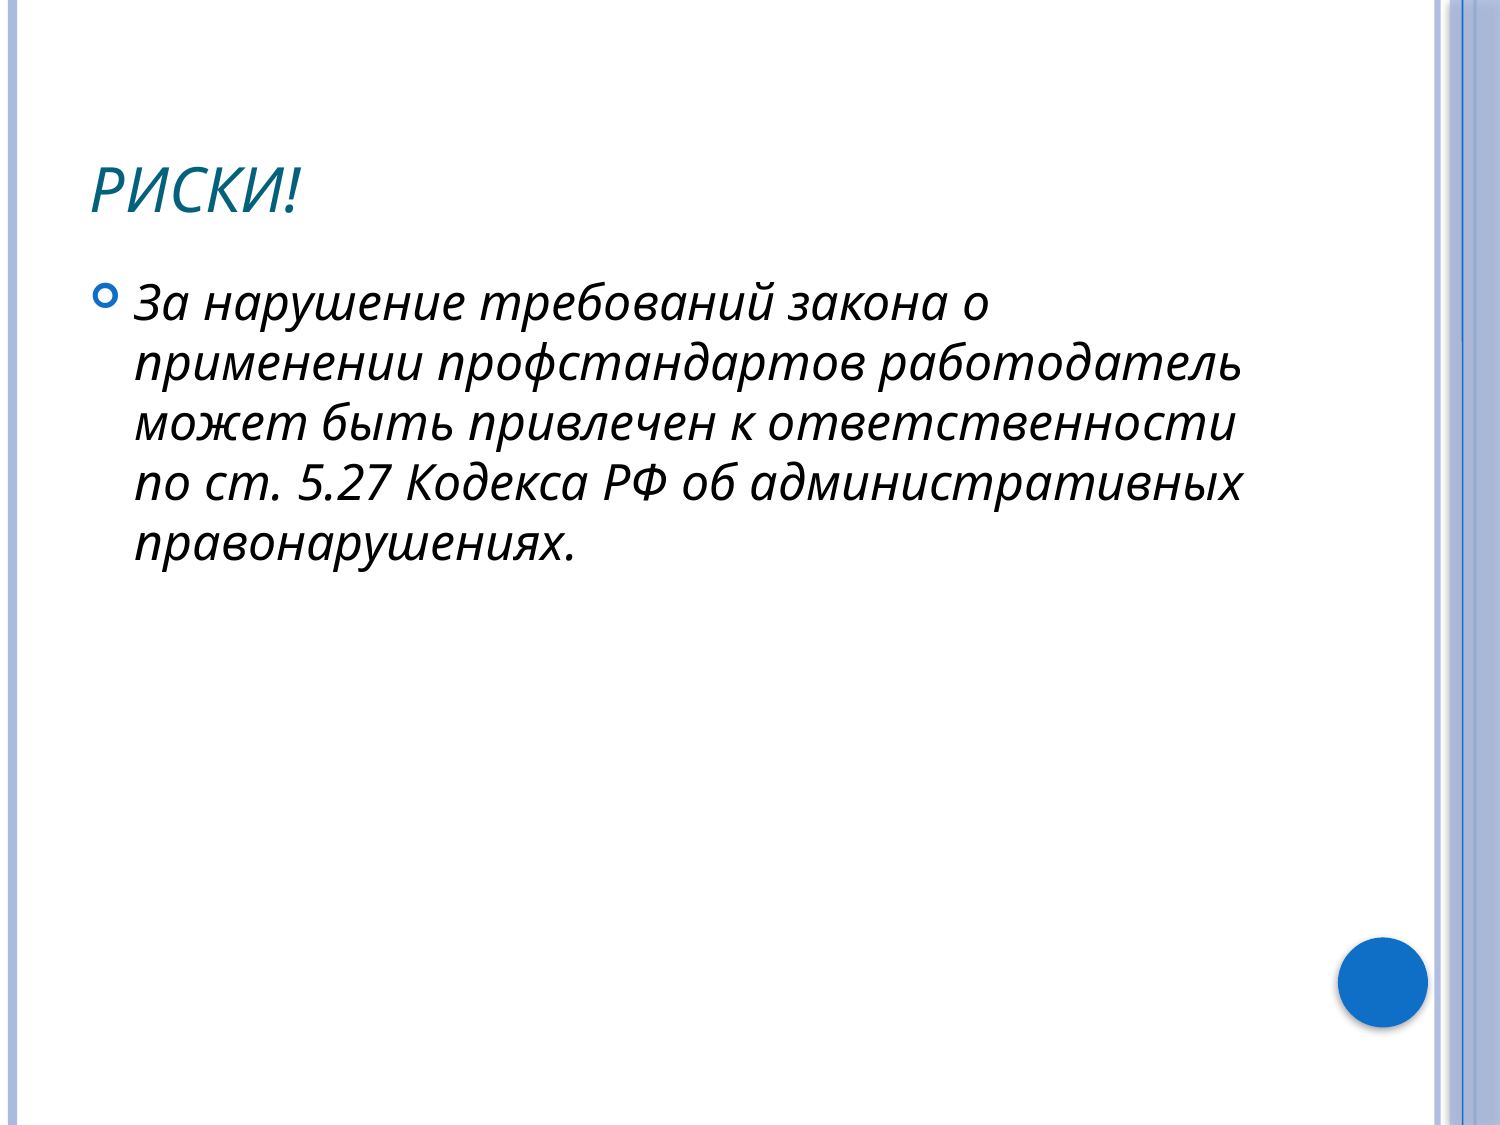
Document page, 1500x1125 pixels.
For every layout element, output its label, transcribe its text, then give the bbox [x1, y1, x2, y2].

title Риски! [75, 45, 1300, 233]
list За нарушение требований закона о применении профстандартов работодатель может быть привлечен к ответственности по ст. 5.27 Кодекса РФ об административных правонарушениях. [75, 262, 1300, 1062]
